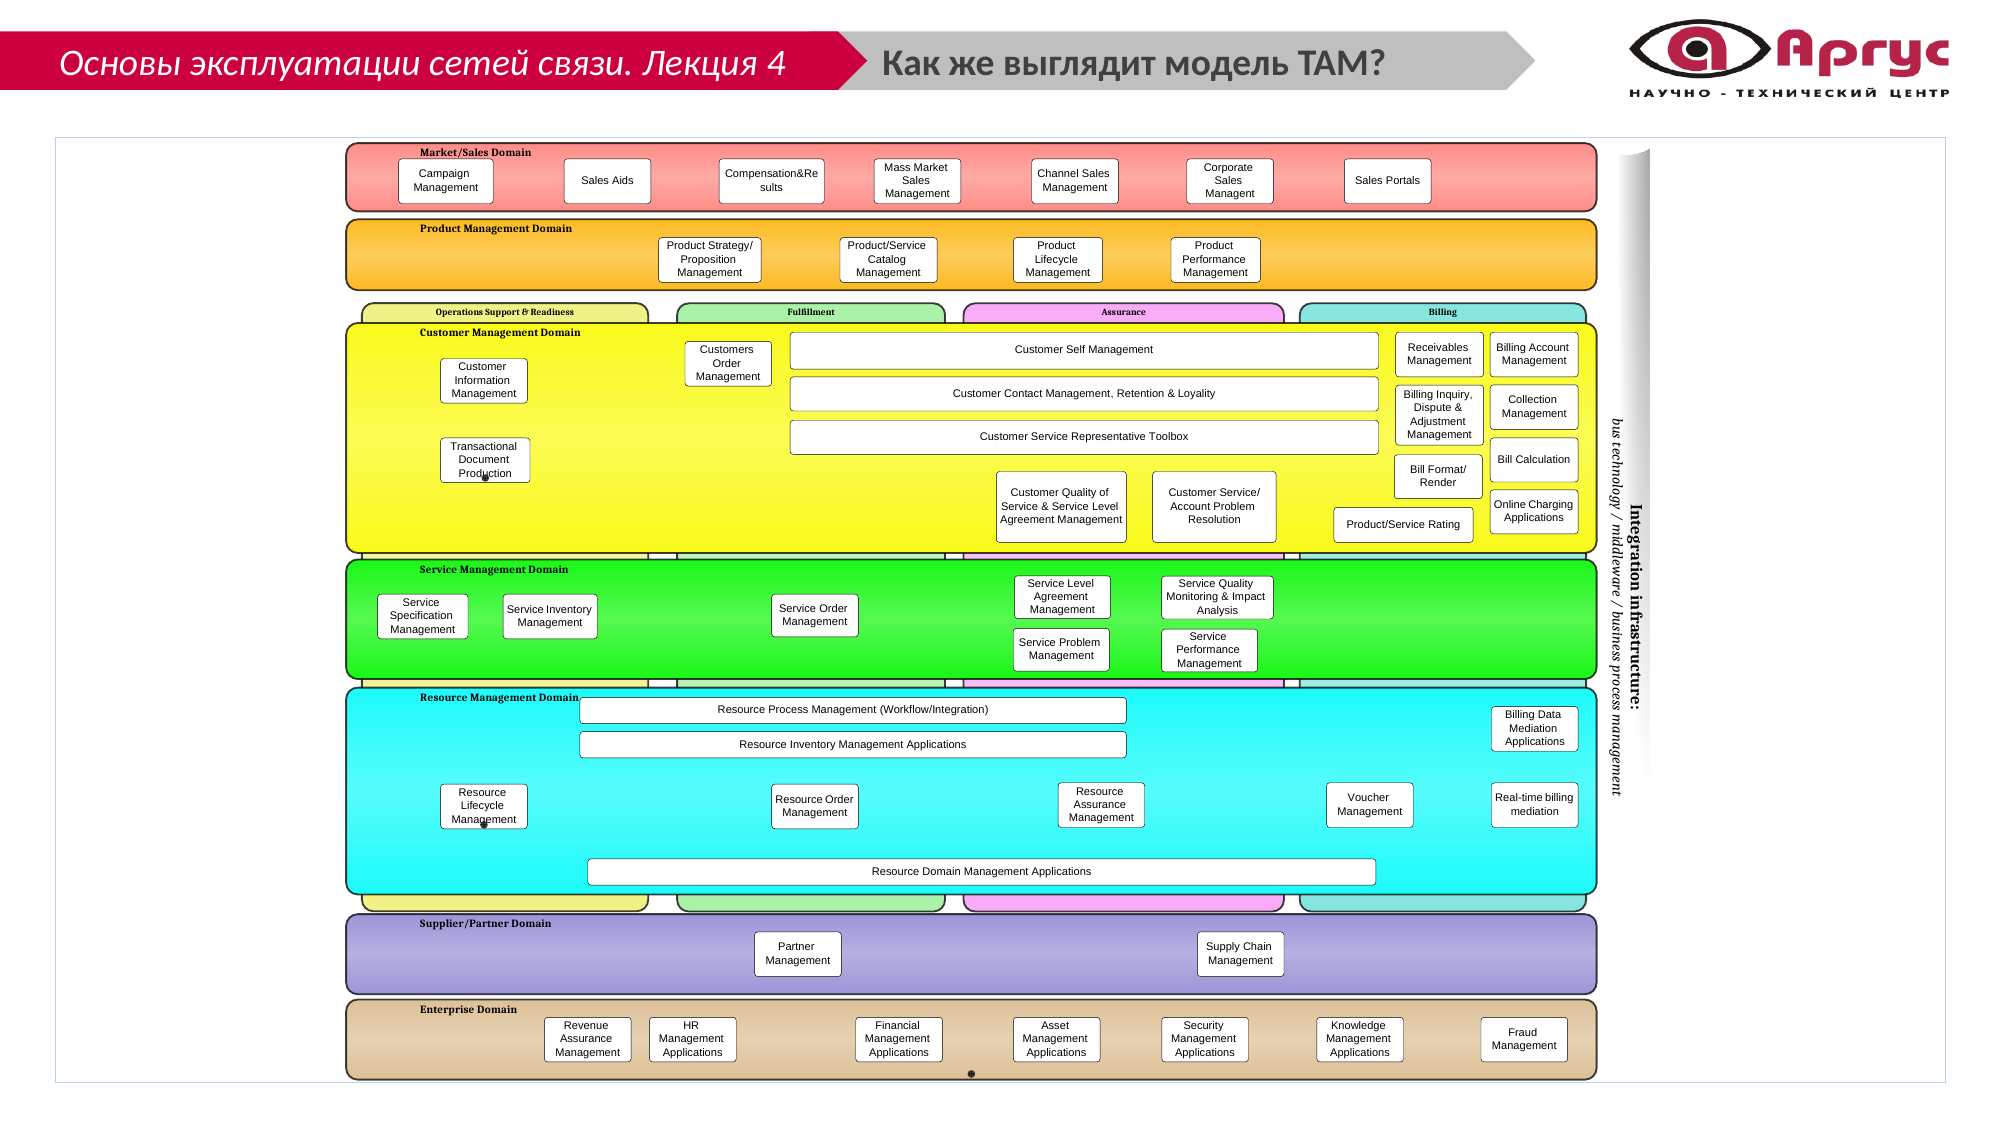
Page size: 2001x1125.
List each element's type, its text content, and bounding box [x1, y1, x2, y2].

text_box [341, 138, 1654, 1084]
list Как же выглядит модель TAM? [867, 31, 1489, 91]
picture [1629, 19, 1949, 98]
